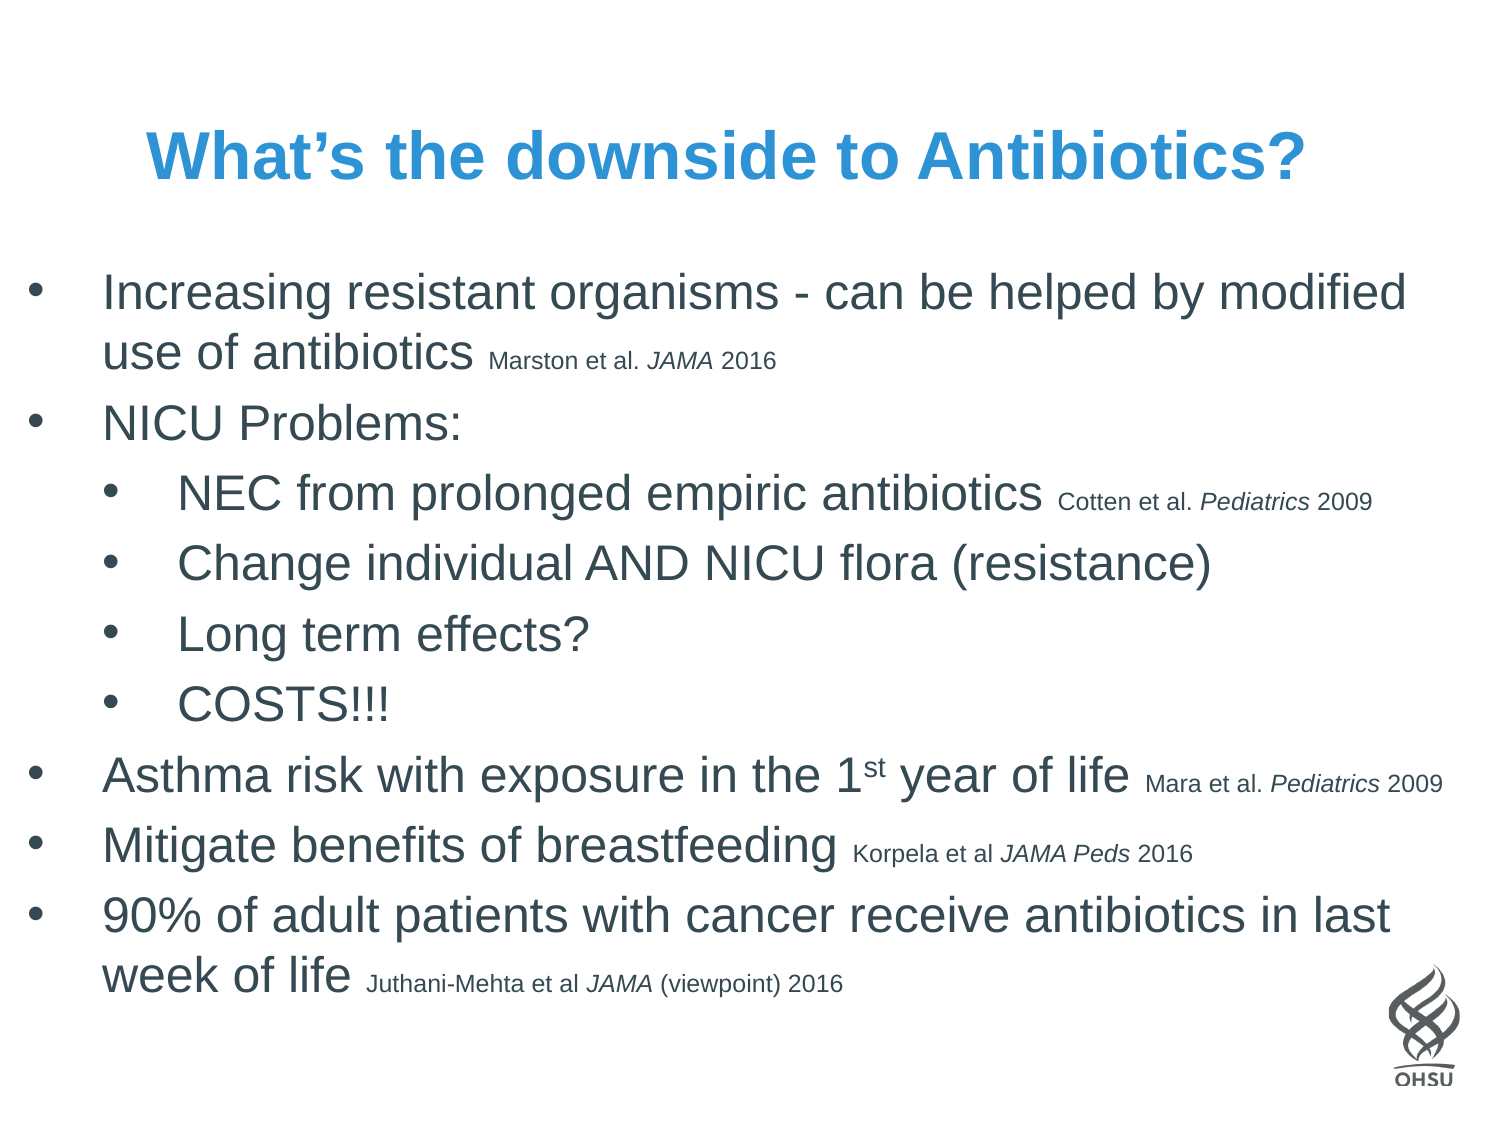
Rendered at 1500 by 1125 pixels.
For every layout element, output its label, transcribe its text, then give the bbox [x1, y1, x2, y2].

title What’s the downside to Antibiotics? [131, 84, 1380, 220]
text_box Increasing resistant organisms - can be helped by modified use of antibiotics Marston et al. JAMA 2016 NICU Problems: NEC from prolonged empiric antibiotics Cotten et al. Pediatrics 2009 Change individual AND NICU flora (resistance) Long term effects? COSTS!!! Asthma risk with exposure in the 1st year of life Mara et al. Pediatrics 2009 Mitigate benefits of breastfeeding Korpela et al JAMA Peds 2016 90% of adult patients with cancer receive antibiotics in last week of life Juthani-Mehta et al JAMA (viewpoint) 2016 [12, 252, 1500, 1041]
